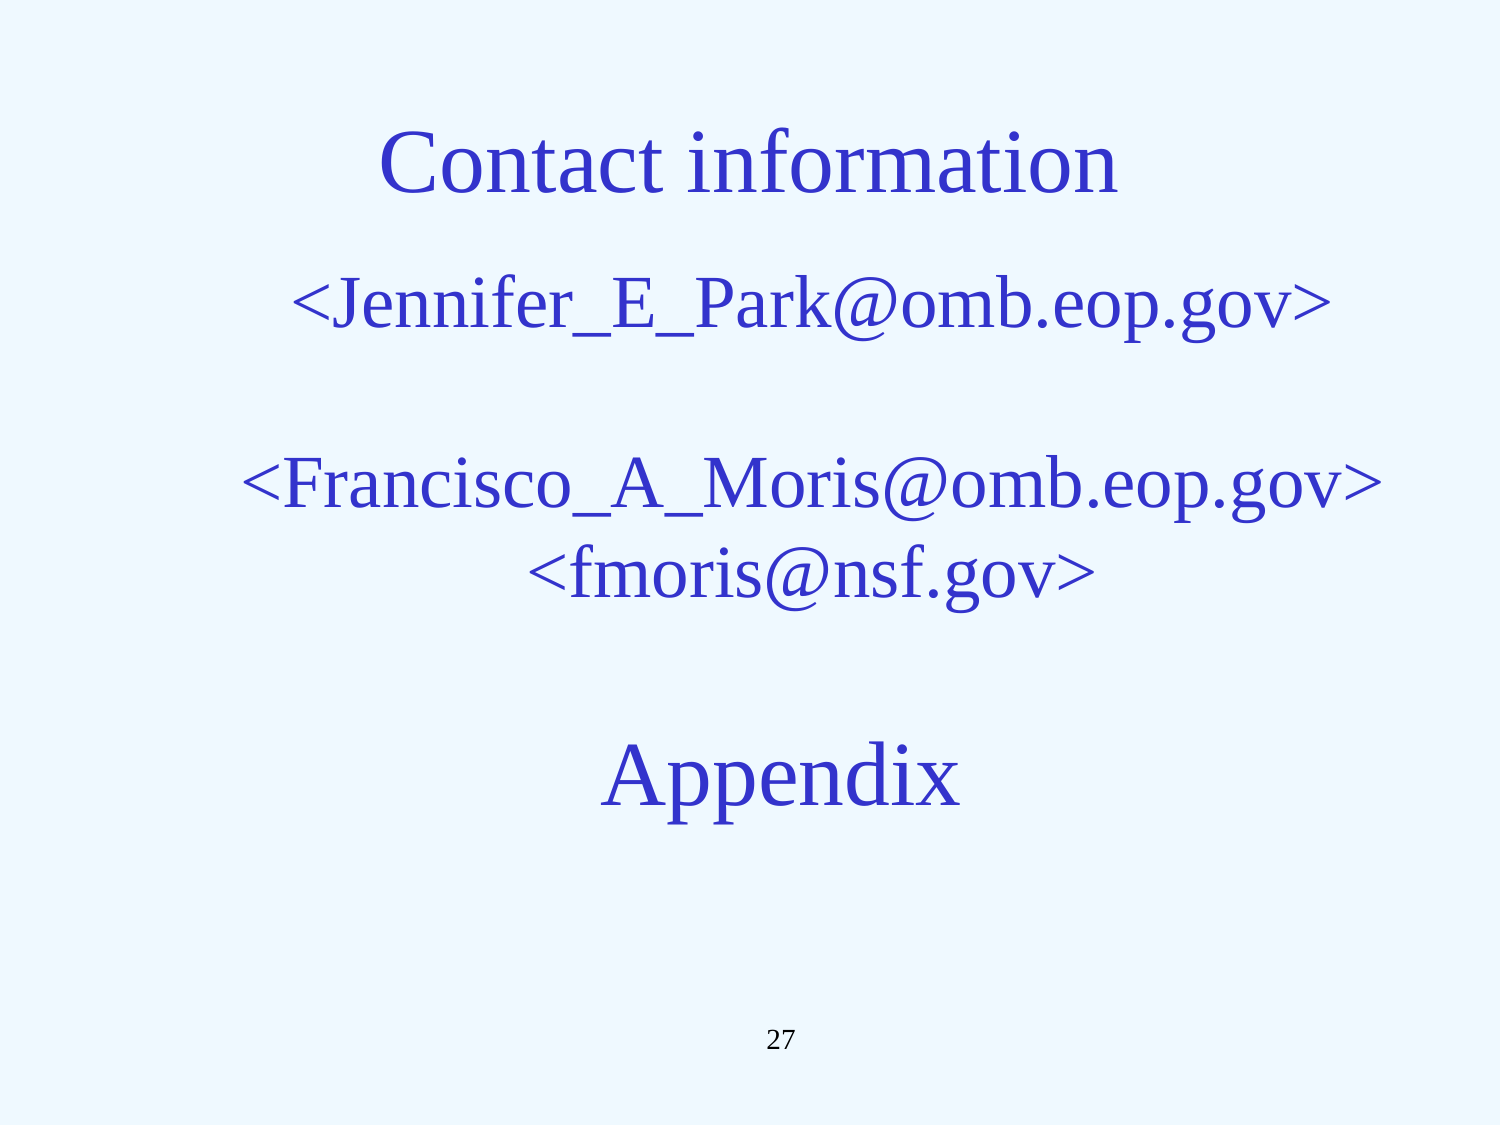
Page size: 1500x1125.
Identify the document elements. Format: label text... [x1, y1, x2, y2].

title Contact information [112, 62, 1388, 251]
text_box <Jennifer_E_Park@omb.eop.gov> <Francisco_A_Moris@omb.eop.gov> <fmoris@nsf.gov> [174, 350, 1450, 625]
text_box Appendix [143, 675, 1419, 863]
slide_number 27 [624, 1012, 938, 1088]
